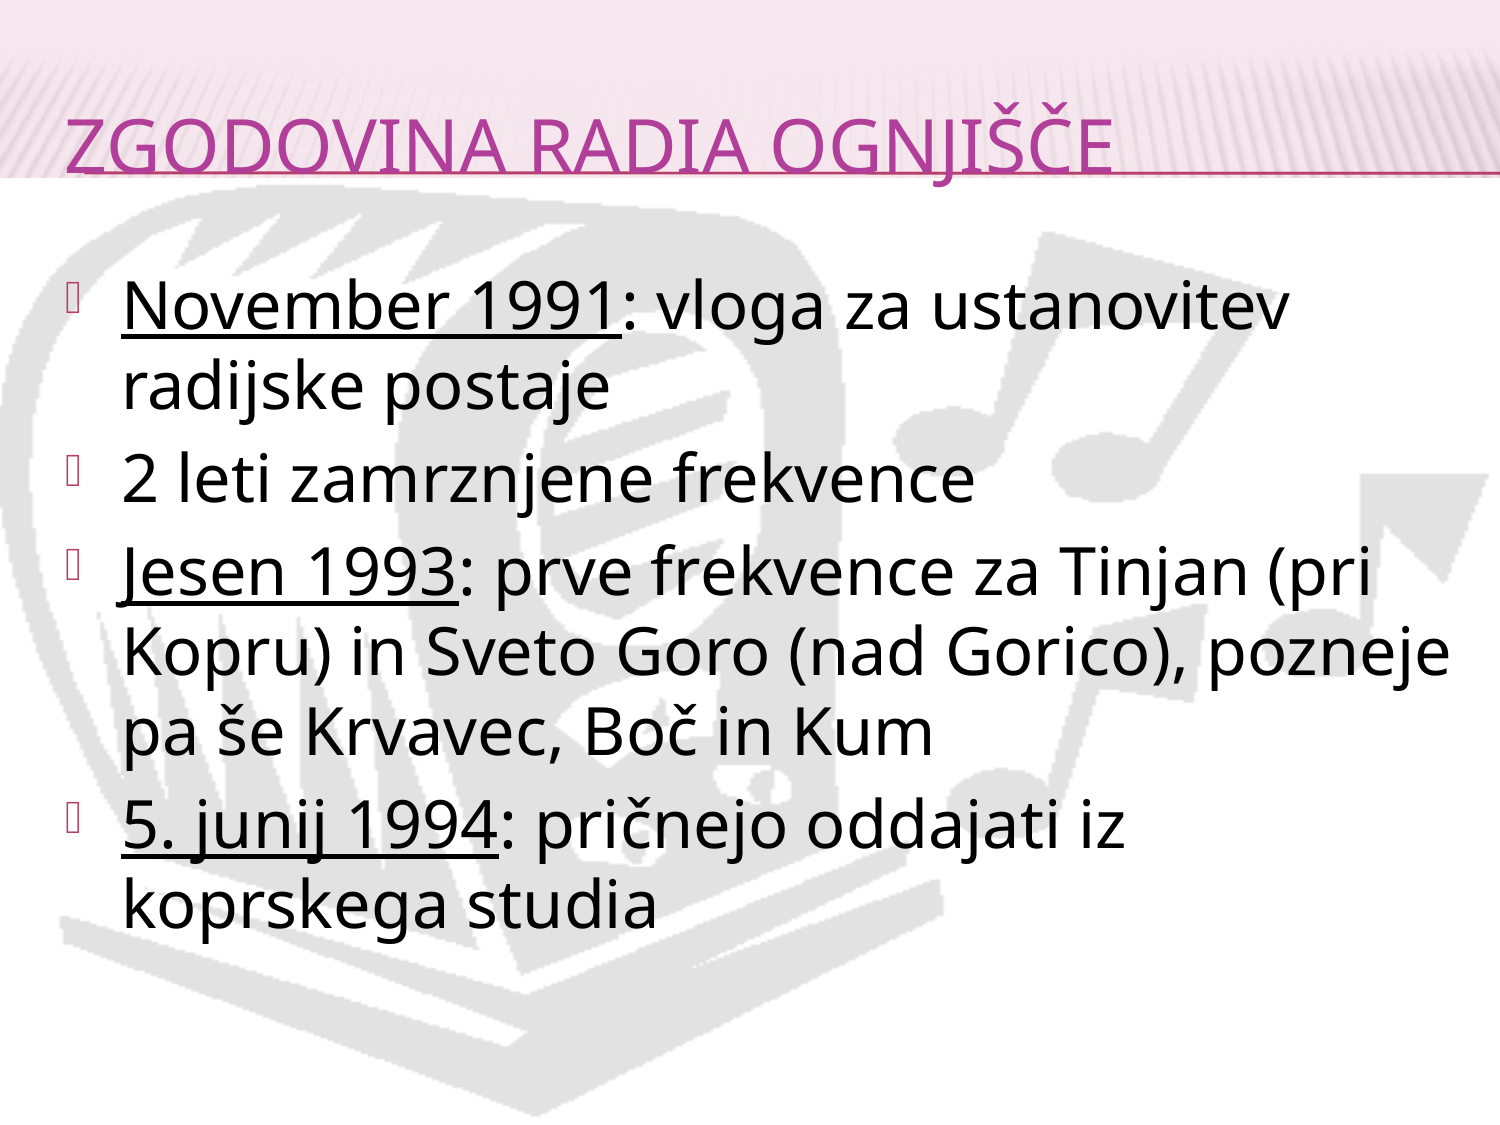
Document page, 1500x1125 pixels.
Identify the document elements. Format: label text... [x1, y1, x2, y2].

title ZGODOVINA RADIA OGNJIŠČE [50, 75, 1475, 176]
picture [0, 178, 1500, 1125]
